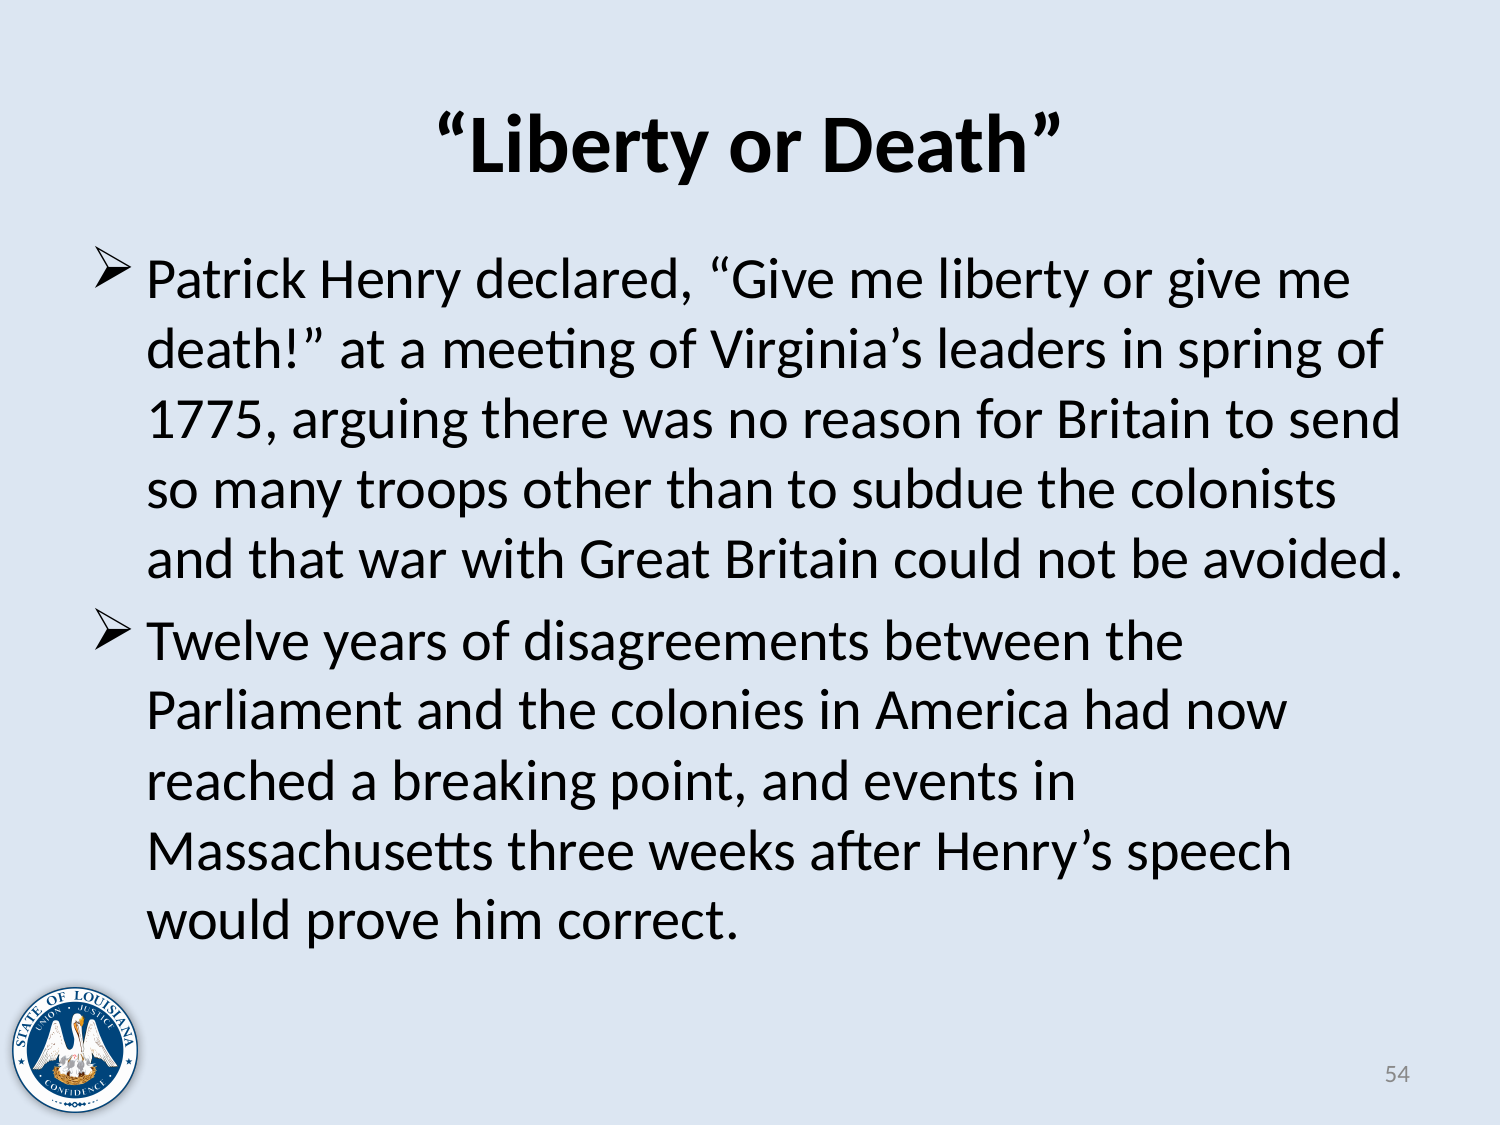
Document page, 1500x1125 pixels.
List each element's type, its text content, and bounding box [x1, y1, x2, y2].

slide_number 54 [1074, 1042, 1425, 1103]
picture [12, 987, 138, 1113]
list Patrick Henry declared, “Give me liberty or give me death!” at a meeting of Virginia’s leaders in spring of 1775, arguing there was no reason for Britain to send so many troops other than to subdue the colonists and that war with Great Britain could not be avoided. Twelve years of disagreements between the Parliament and the colonies in America had now reached a breaking point, and events in Massachusetts three weeks after Henry’s speech would prove him correct. [75, 232, 1450, 1005]
title “Liberty or Death” [75, 45, 1425, 232]
